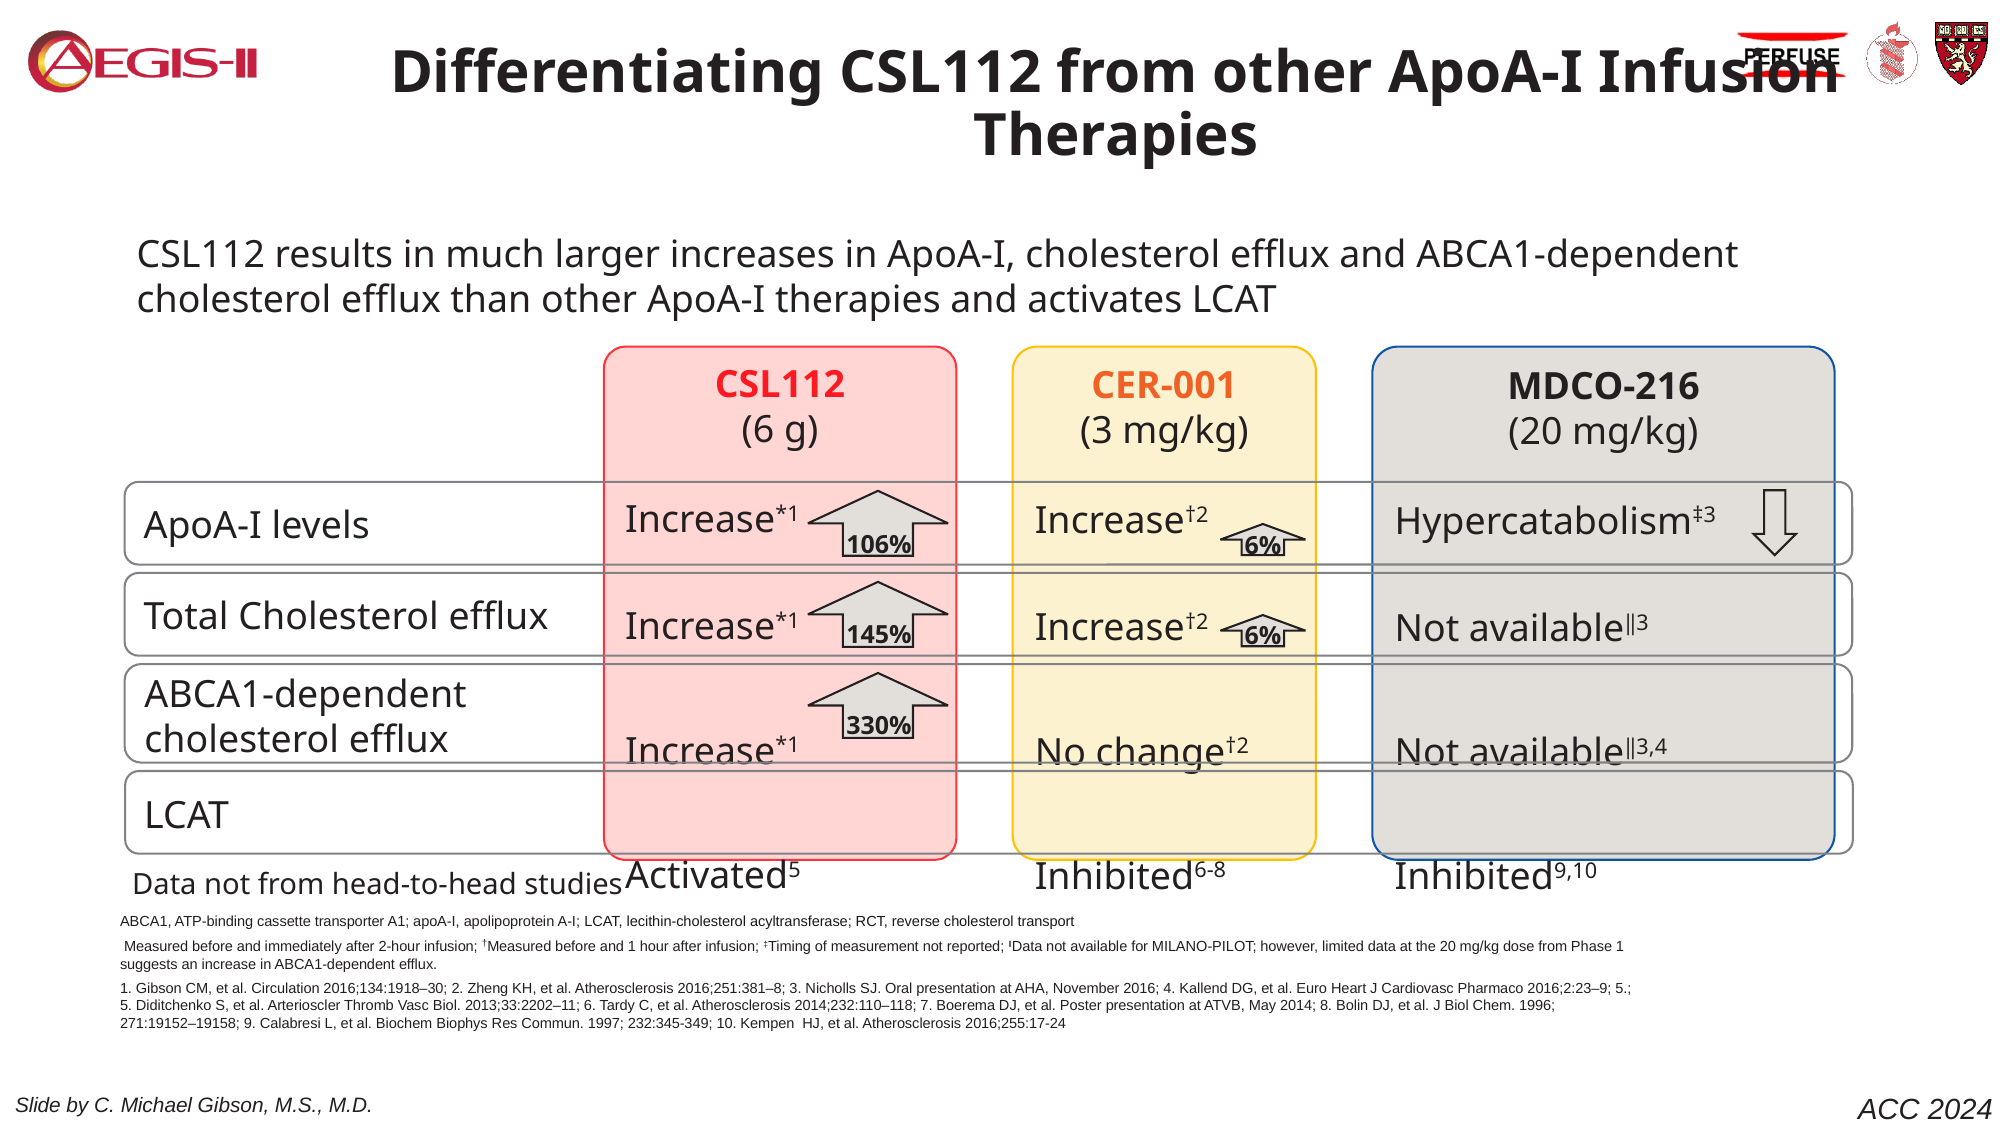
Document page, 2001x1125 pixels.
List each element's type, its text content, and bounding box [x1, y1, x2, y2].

text_box CER-001 (3 mg/kg) Increase†2 Increase†2 No change†2 Inhibited6-8 [1012, 656, 1316, 664]
text_box ApoA-I levels [124, 481, 1853, 565]
text_box 145% [806, 610, 953, 656]
picture [11, 0, 299, 150]
text_box 330% [806, 701, 953, 747]
text_box CSL112 (6 g) Increase*1 Increase*1 Increase*1 Activated5 [603, 346, 957, 481]
text_box CER-001 (3 mg/kg) Increase†2 Increase†2 No change†2 Inhibited6-8 [1021, 854, 1308, 860]
text_box CER-001 (3 mg/kg) Increase†2 Increase†2 No change†2 Inhibited6-8 [1012, 565, 1316, 572]
picture [1726, 27, 1855, 41]
text_box MDCO-216 (20 mg/kg) Hypercatabolism‡3 Not available‖3 Not available‖3,4 Inhibited9,10 [1381, 854, 1826, 860]
text_box 6% [1223, 521, 1302, 567]
text_box MDCO-216 (20 mg/kg) Hypercatabolism‡3 Not available‖3 Not available‖3,4 Inhibited9,10 [1372, 763, 1835, 771]
text_box ABCA1-dependent cholesterol efflux [124, 664, 1853, 763]
text_box CER-001 (3 mg/kg) Increase†2 Increase†2 No change†2 Inhibited6-8 [1012, 346, 1316, 481]
text_box MDCO-216 (20 mg/kg) Hypercatabolism‡3 Not available‖3 Not available‖3,4 Inhibited9,10 [1372, 346, 1835, 481]
text_box CER-001 (3 mg/kg) Increase†2 Increase†2 No change†2 Inhibited6-8 [1012, 763, 1316, 771]
text_box [817, 581, 939, 610]
picture [1865, 20, 1918, 84]
text_box 106% [806, 520, 953, 566]
text_box CSL112 (6 g) Increase*1 Increase*1 Increase*1 Activated5 [603, 656, 957, 664]
text_box CSL112 (6 g) Increase*1 Increase*1 Increase*1 Activated5 [603, 763, 957, 771]
text_box MDCO-216 (20 mg/kg) Hypercatabolism‡3 Not available‖3 Not available‖3,4 Inhibited9,10 [1372, 656, 1835, 664]
text_box CSL112 results in much larger increases in ApoA-I, cholesterol efflux and ABCA1-dependent cholesterol efflux than other ApoA-I therapies and activates LCAT [121, 222, 1893, 327]
list Differentiating CSL112 from other ApoA-I Infusion Therapies [328, 41, 1903, 680]
text_box [1753, 490, 1797, 556]
text_box Data not from head-to-head studies [117, 858, 806, 909]
text_box 6% [1223, 612, 1302, 658]
text_box CSL112 (6 g) Increase*1 Increase*1 Increase*1 Activated5 [610, 854, 950, 860]
text_box [815, 490, 941, 520]
text_box LCAT [125, 771, 1853, 854]
text_box CSL112 (6 g) Increase*1 Increase*1 Increase*1 Activated5 [603, 565, 957, 572]
text_box [817, 672, 939, 701]
text_box MDCO-216 (20 mg/kg) Hypercatabolism‡3 Not available‖3 Not available‖3,4 Inhibited9,10 [1372, 565, 1835, 572]
list ABCA1, ATP-binding cassette transporter A1; apoA-I, apolipoprotein A-I; LCAT, lecithin-cholesterol acyltransferase; RCT, reverse cholesterol transport Measured before and immediately after 2-hour infusion; †Measured before and 1 hour after infusion; ‡Timing of measurement not reported; ‖Data not available for MILANO-PILOT; however, limited data at the 20 mg/kg dose from Phase 1 suggests an increase in ABCA1-dependent efflux. 1. Gibson CM, et al. Circulation 2016;134:1918–30; 2. Zheng KH, et al. Atherosclerosis 2016;251:381–8; 3. Nicholls SJ. Oral presentation at AHA, November 2016; 4. Kallend DG, et al. Euro Heart J Cardiovasc Pharmaco 2016;2:23–9; 5.; 5. Diditchenko S, et al. Arterioscler Thromb Vasc Biol. 2013;33:2202–11; 6. Tardy C, et al. Atherosclerosis 2014;232:110–118; 7. Boerema DJ, et al. Poster presentation at ATVB, May 2014; 8. Bolin DJ, et al. J Biol Chem. 1996; 271:19152–19158; 9. Calabresi L, et al. Biochem Biophys Res Commun. 1997; 232:345-349; 10. Kempen HJ, et al. Atherosclerosis 2016;255:17-24 [120, 959, 1635, 1032]
text_box Total Cholesterol efflux [124, 572, 1853, 656]
picture [1934, 21, 1989, 85]
